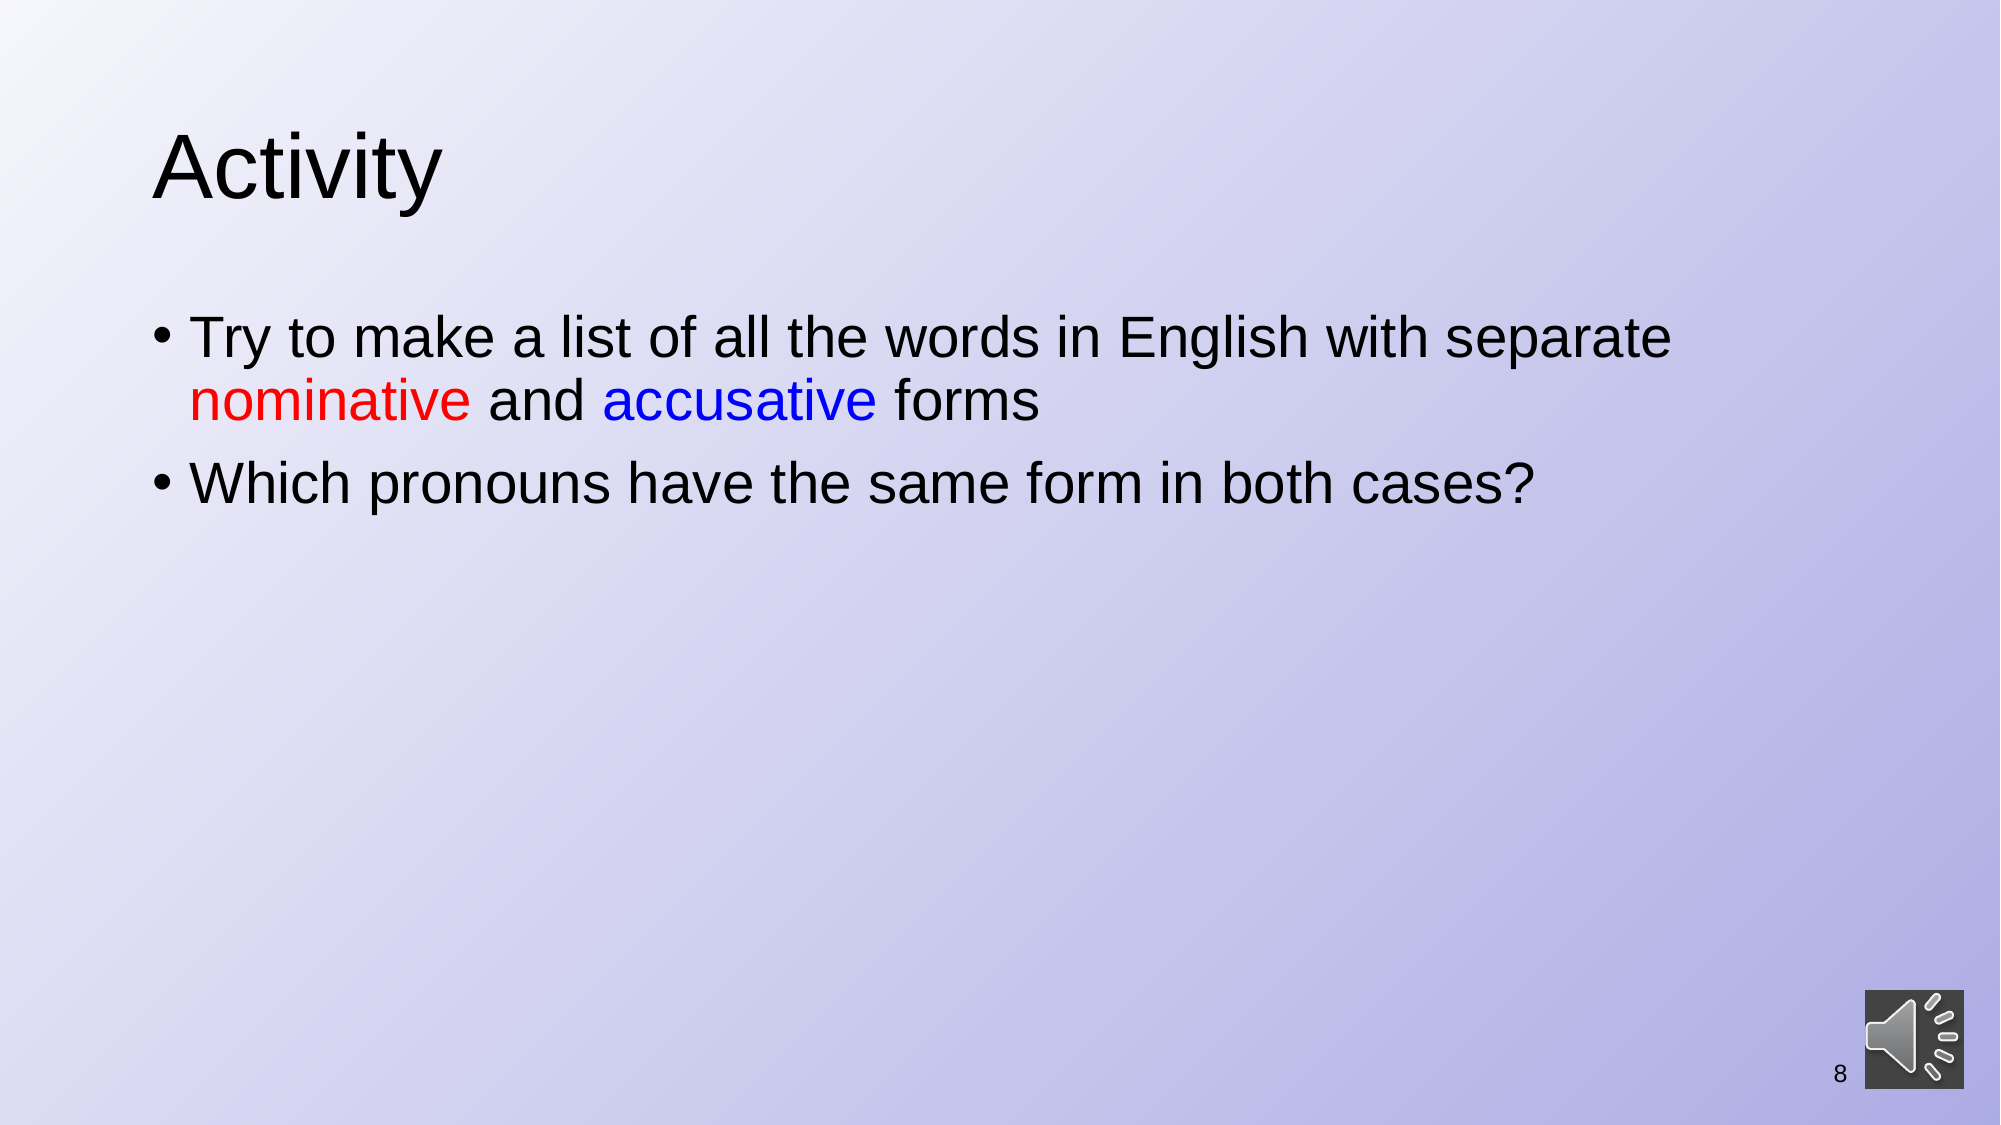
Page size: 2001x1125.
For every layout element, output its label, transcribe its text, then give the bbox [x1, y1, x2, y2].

list Try to make a list of all the words in English with separate nominative and accusative forms Which pronouns have the same form in both cases? [137, 299, 1863, 1014]
picture [1864, 989, 1965, 1090]
slide_number 8 [1412, 1042, 1863, 1103]
title Activity [137, 59, 1863, 278]
